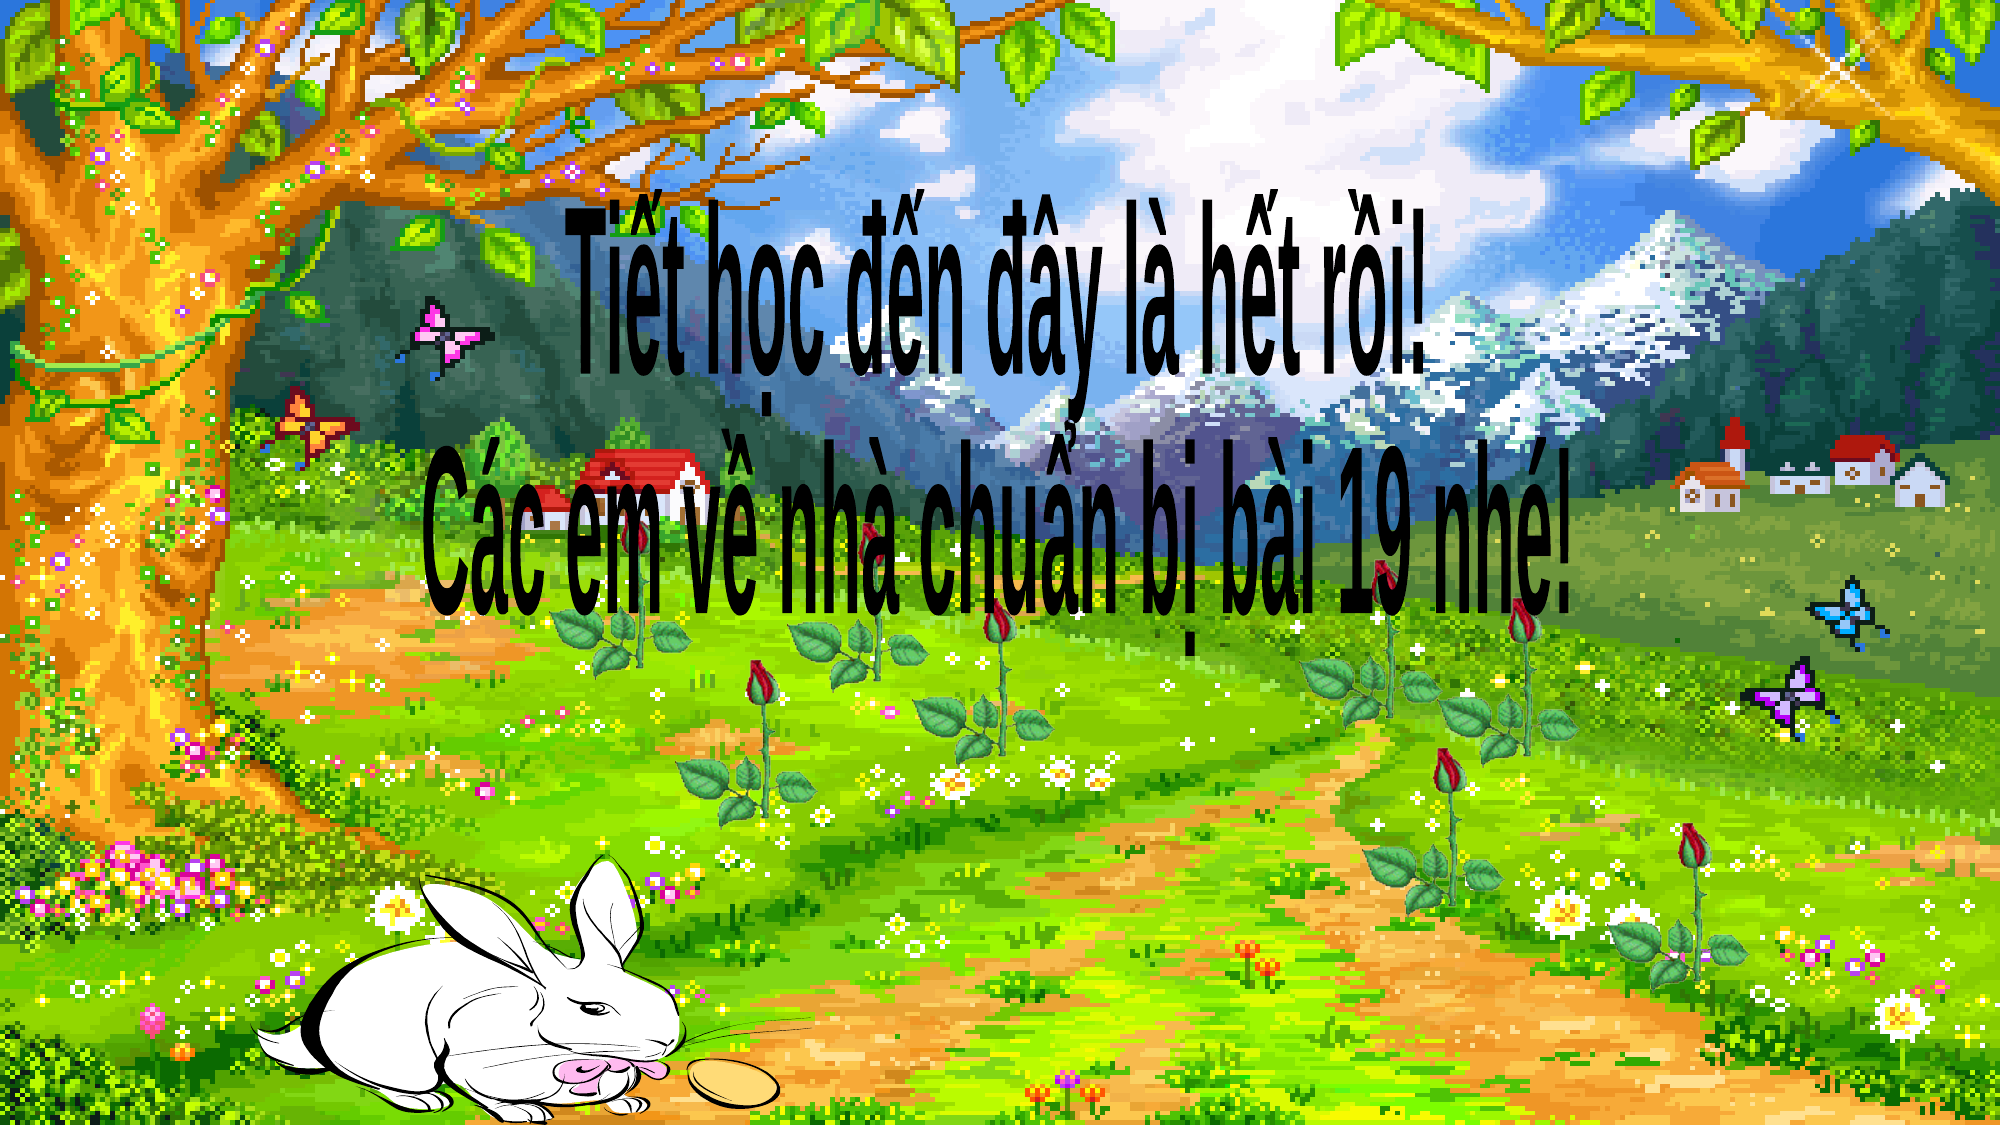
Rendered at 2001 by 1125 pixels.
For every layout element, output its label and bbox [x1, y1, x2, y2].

picture [1299, 524, 1580, 918]
picture [549, 474, 1055, 830]
picture [249, 849, 813, 1125]
list [0, 0, 2000, 1125]
picture [1607, 787, 1751, 993]
